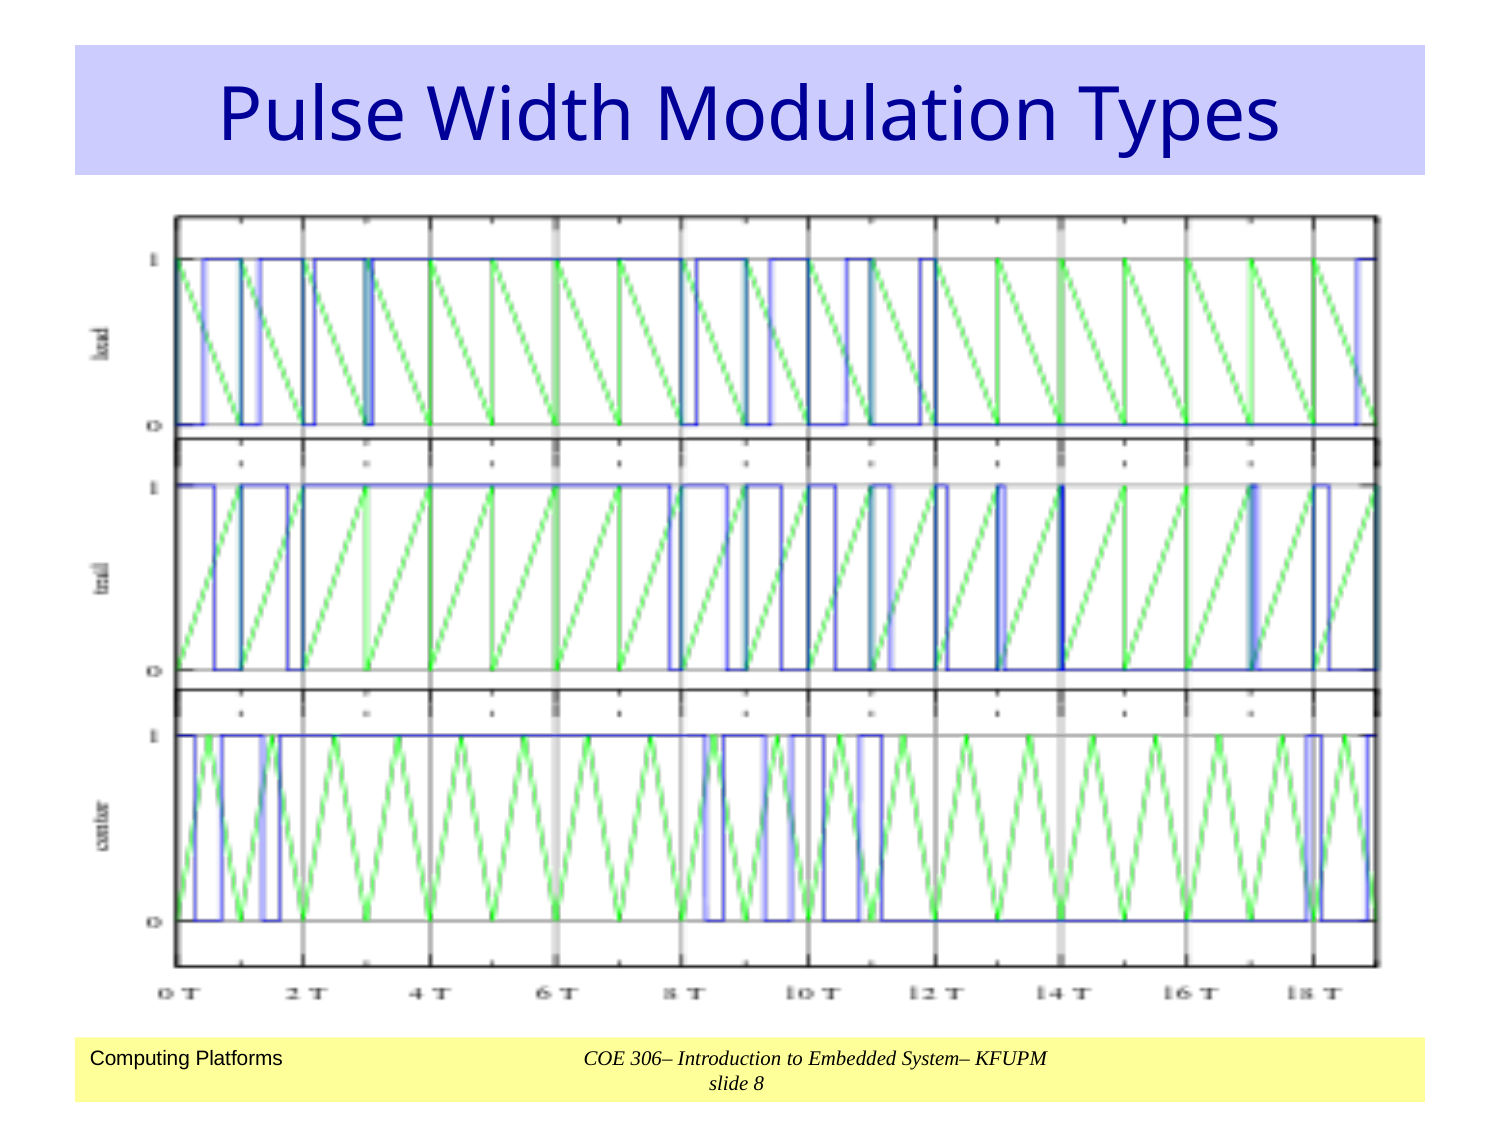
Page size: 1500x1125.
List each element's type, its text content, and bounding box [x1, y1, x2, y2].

picture [74, 193, 1425, 1026]
title Pulse Width Modulation Types [75, 45, 1425, 175]
